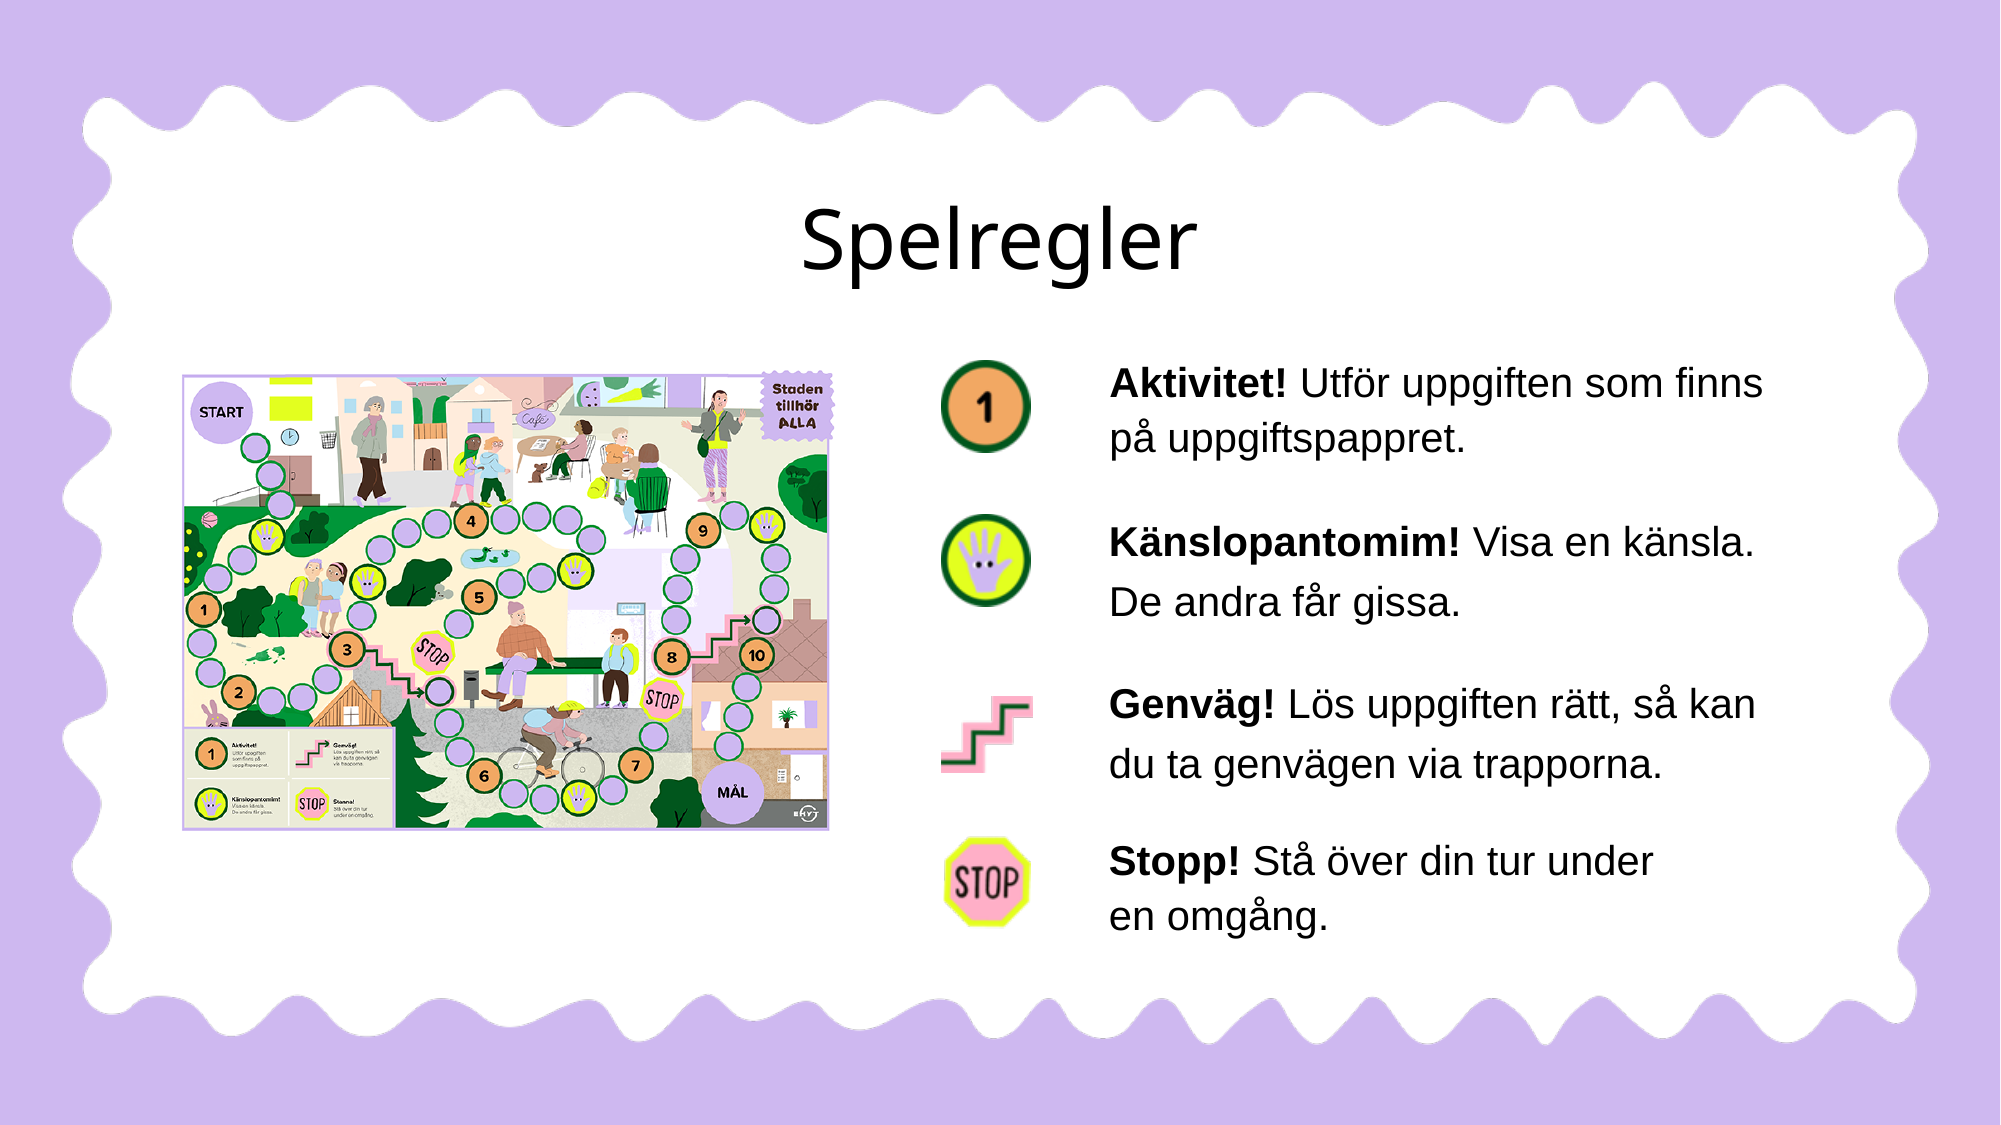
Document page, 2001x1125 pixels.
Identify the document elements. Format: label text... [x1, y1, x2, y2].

title Spelregler [137, 151, 1863, 335]
text_box Känslopantomim! Visa en känsla. De andra får gissa. [1094, 497, 1848, 633]
list Aktivitet! Utför uppgiften som finns på uppgiftspappret. [1094, 343, 1826, 497]
picture [0, 0, 2001, 1125]
text_box Stopp! Stå över din tur under en omgång. [1094, 821, 1756, 947]
text_box Genväg! Lös uppgiften rätt, så kan du ta genvägen via trapporna. [1094, 659, 1894, 795]
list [174, 369, 837, 836]
